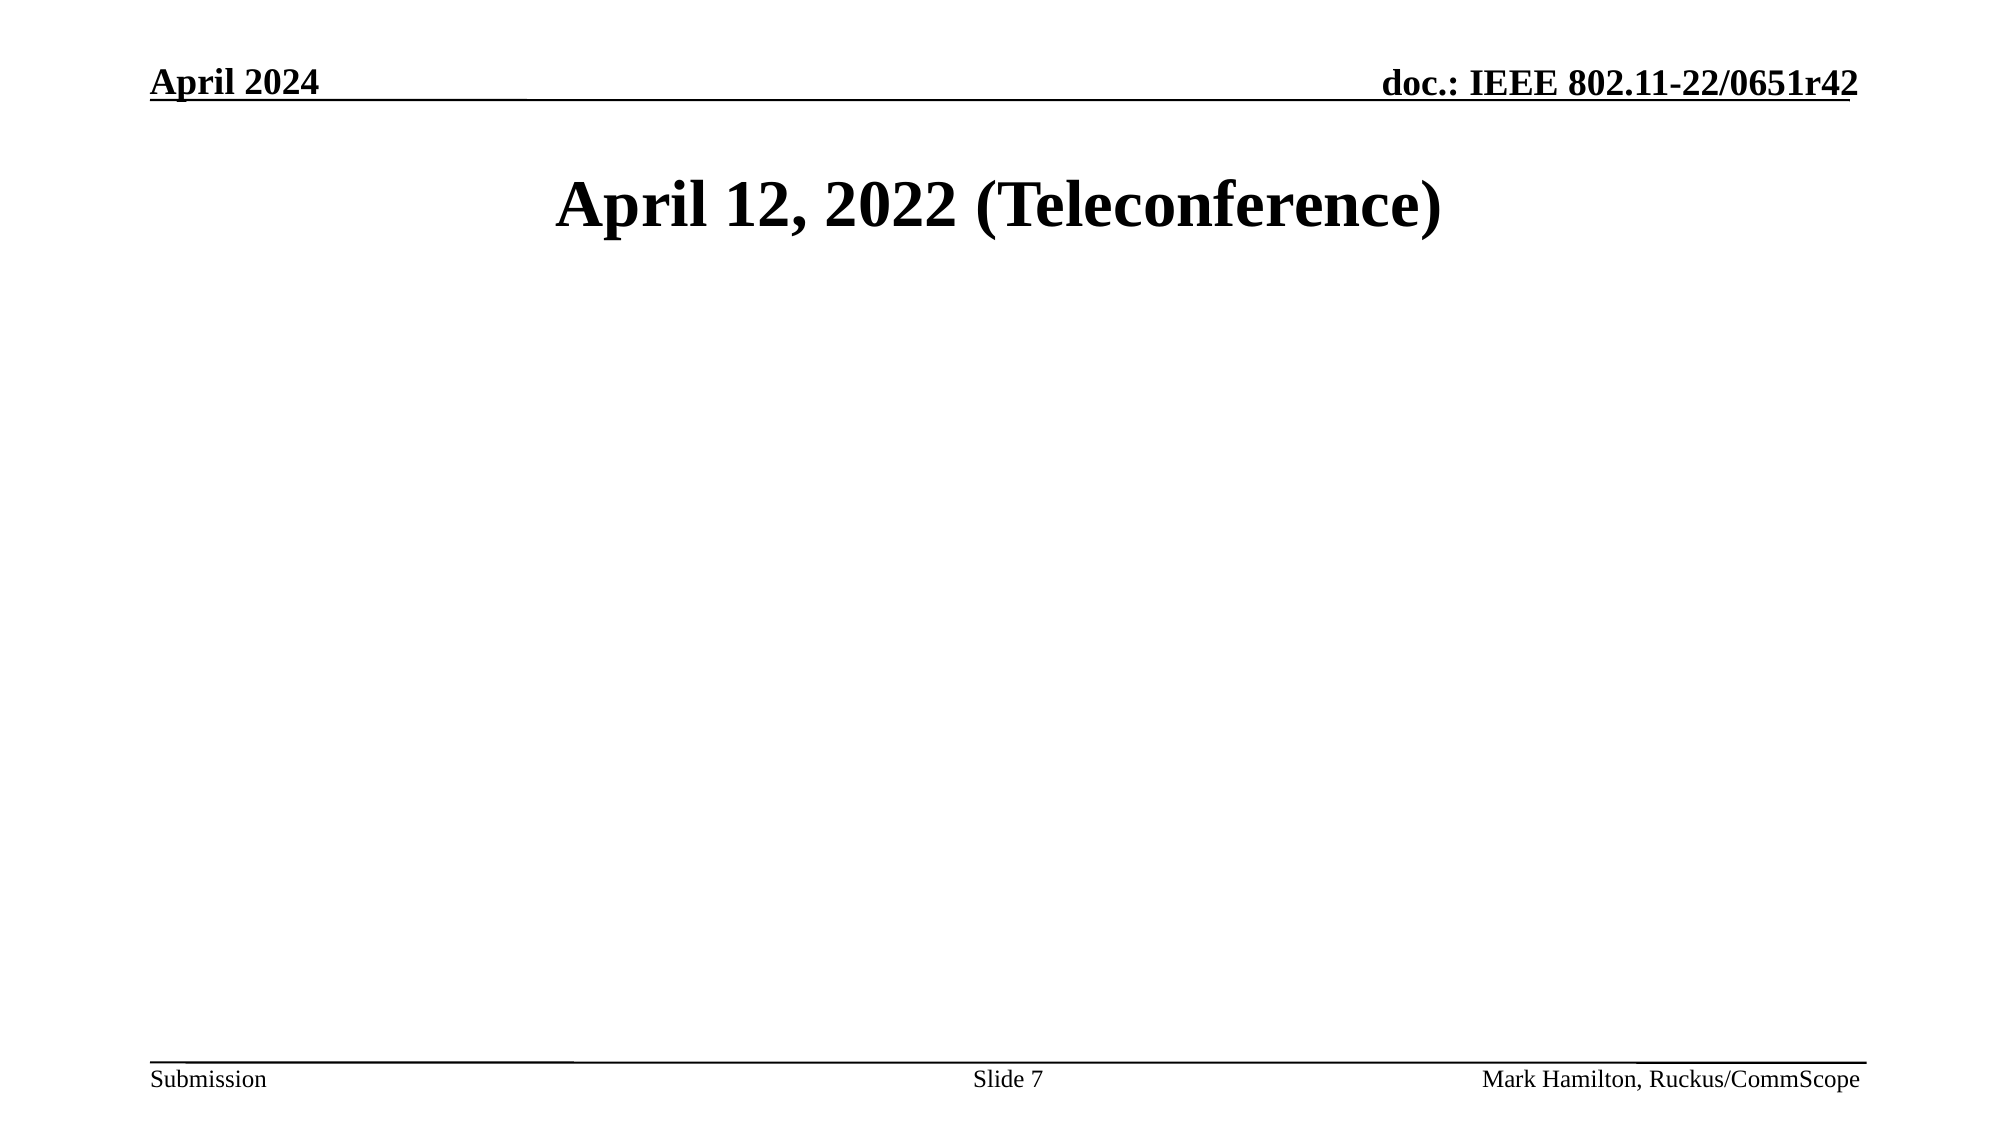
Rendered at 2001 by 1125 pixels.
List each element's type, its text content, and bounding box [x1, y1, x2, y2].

title April 12, 2022 (Teleconference) [149, 112, 1850, 288]
slide_number Slide 7 [950, 1061, 1067, 1123]
